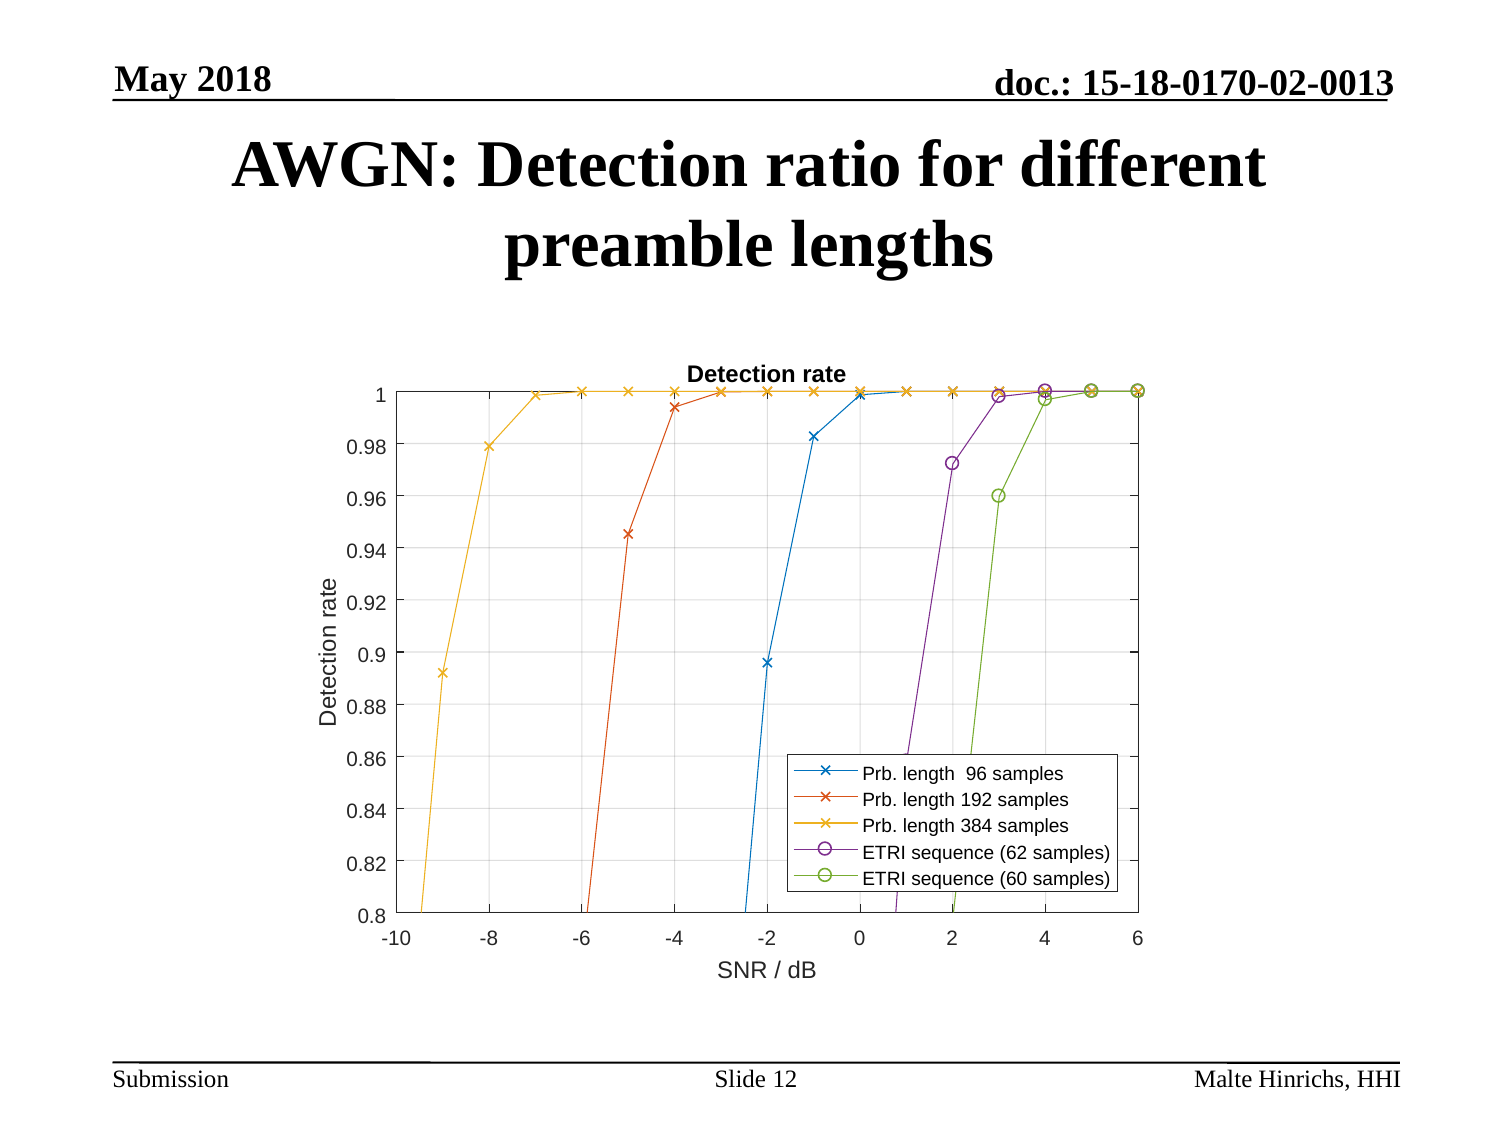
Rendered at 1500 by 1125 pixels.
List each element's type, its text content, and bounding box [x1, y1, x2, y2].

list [271, 343, 1229, 982]
slide_number Slide 12 [712, 1061, 800, 1123]
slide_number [114, 54, 423, 100]
footer Malte Hinrichs, HHI [878, 1061, 1402, 1093]
title AWGN: Detection ratio for different preamble lengths [112, 112, 1388, 288]
